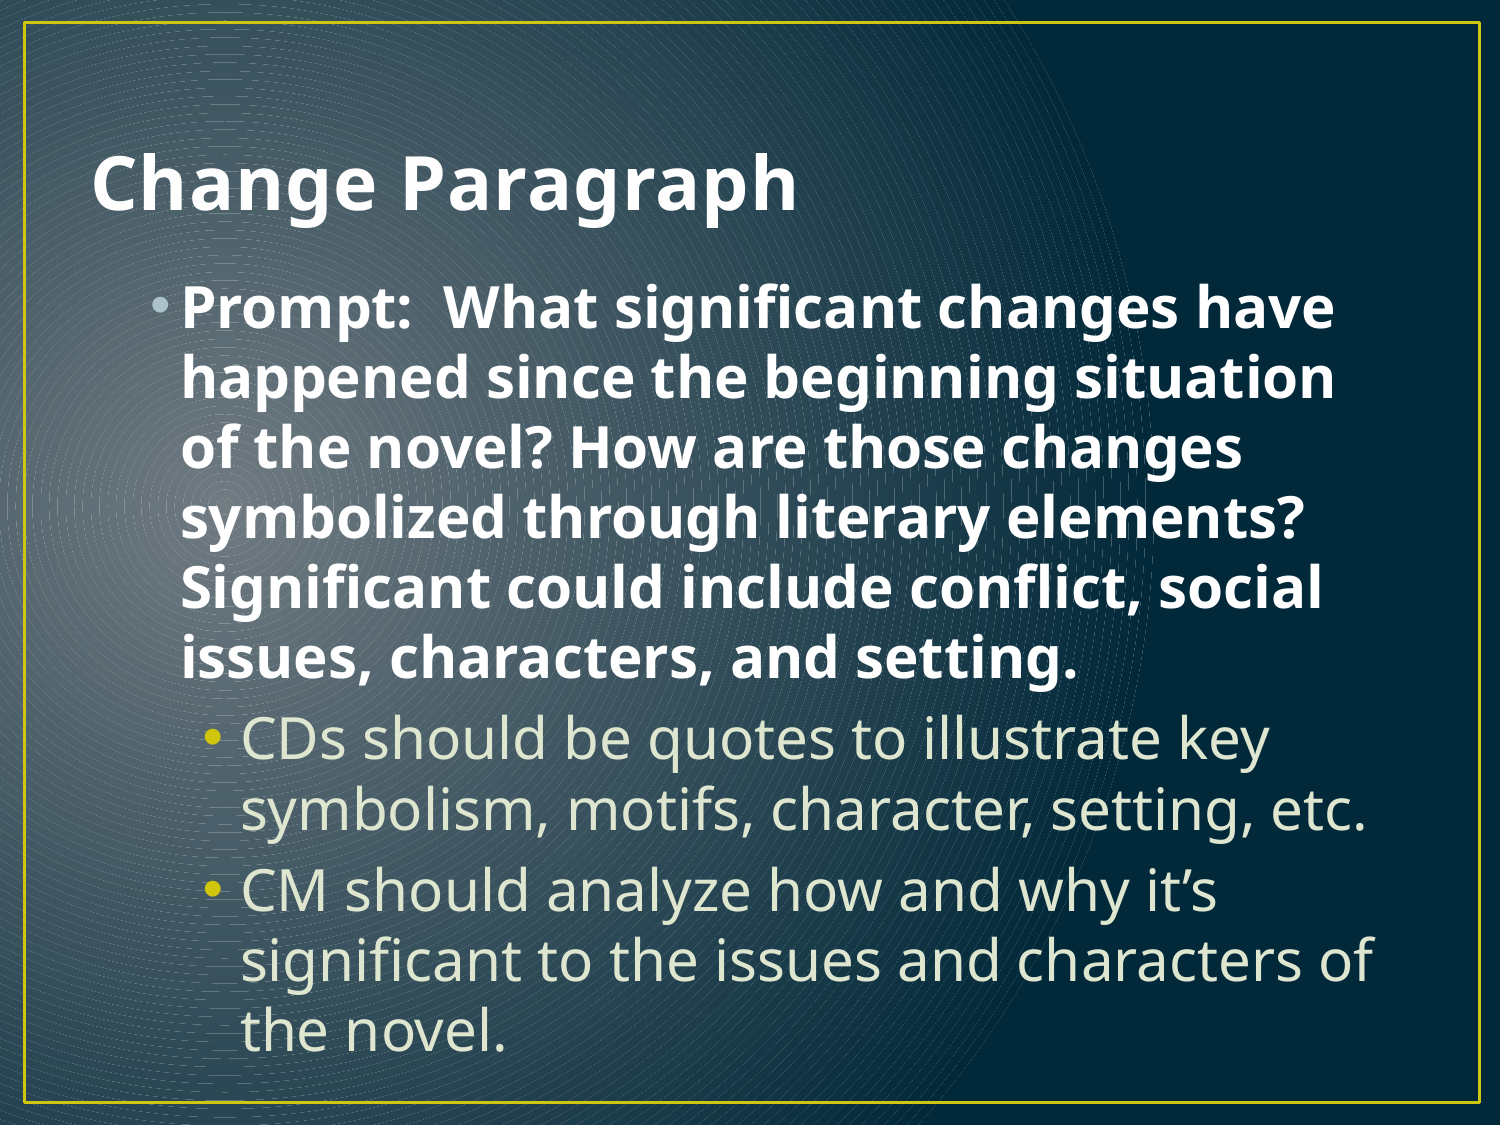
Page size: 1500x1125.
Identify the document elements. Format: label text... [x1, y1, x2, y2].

list Prompt: What significant changes have happened since the beginning situation of the novel? How are those changes symbolized through literary elements? Significant could include conflict, social issues, characters, and setting. CDs should be quotes to illustrate key symbolism, motifs, character, setting, etc. CM should analyze how and why it’s significant to the issues and characters of the novel. [75, 262, 1425, 1005]
title Change Paragraph [75, 45, 1425, 233]
